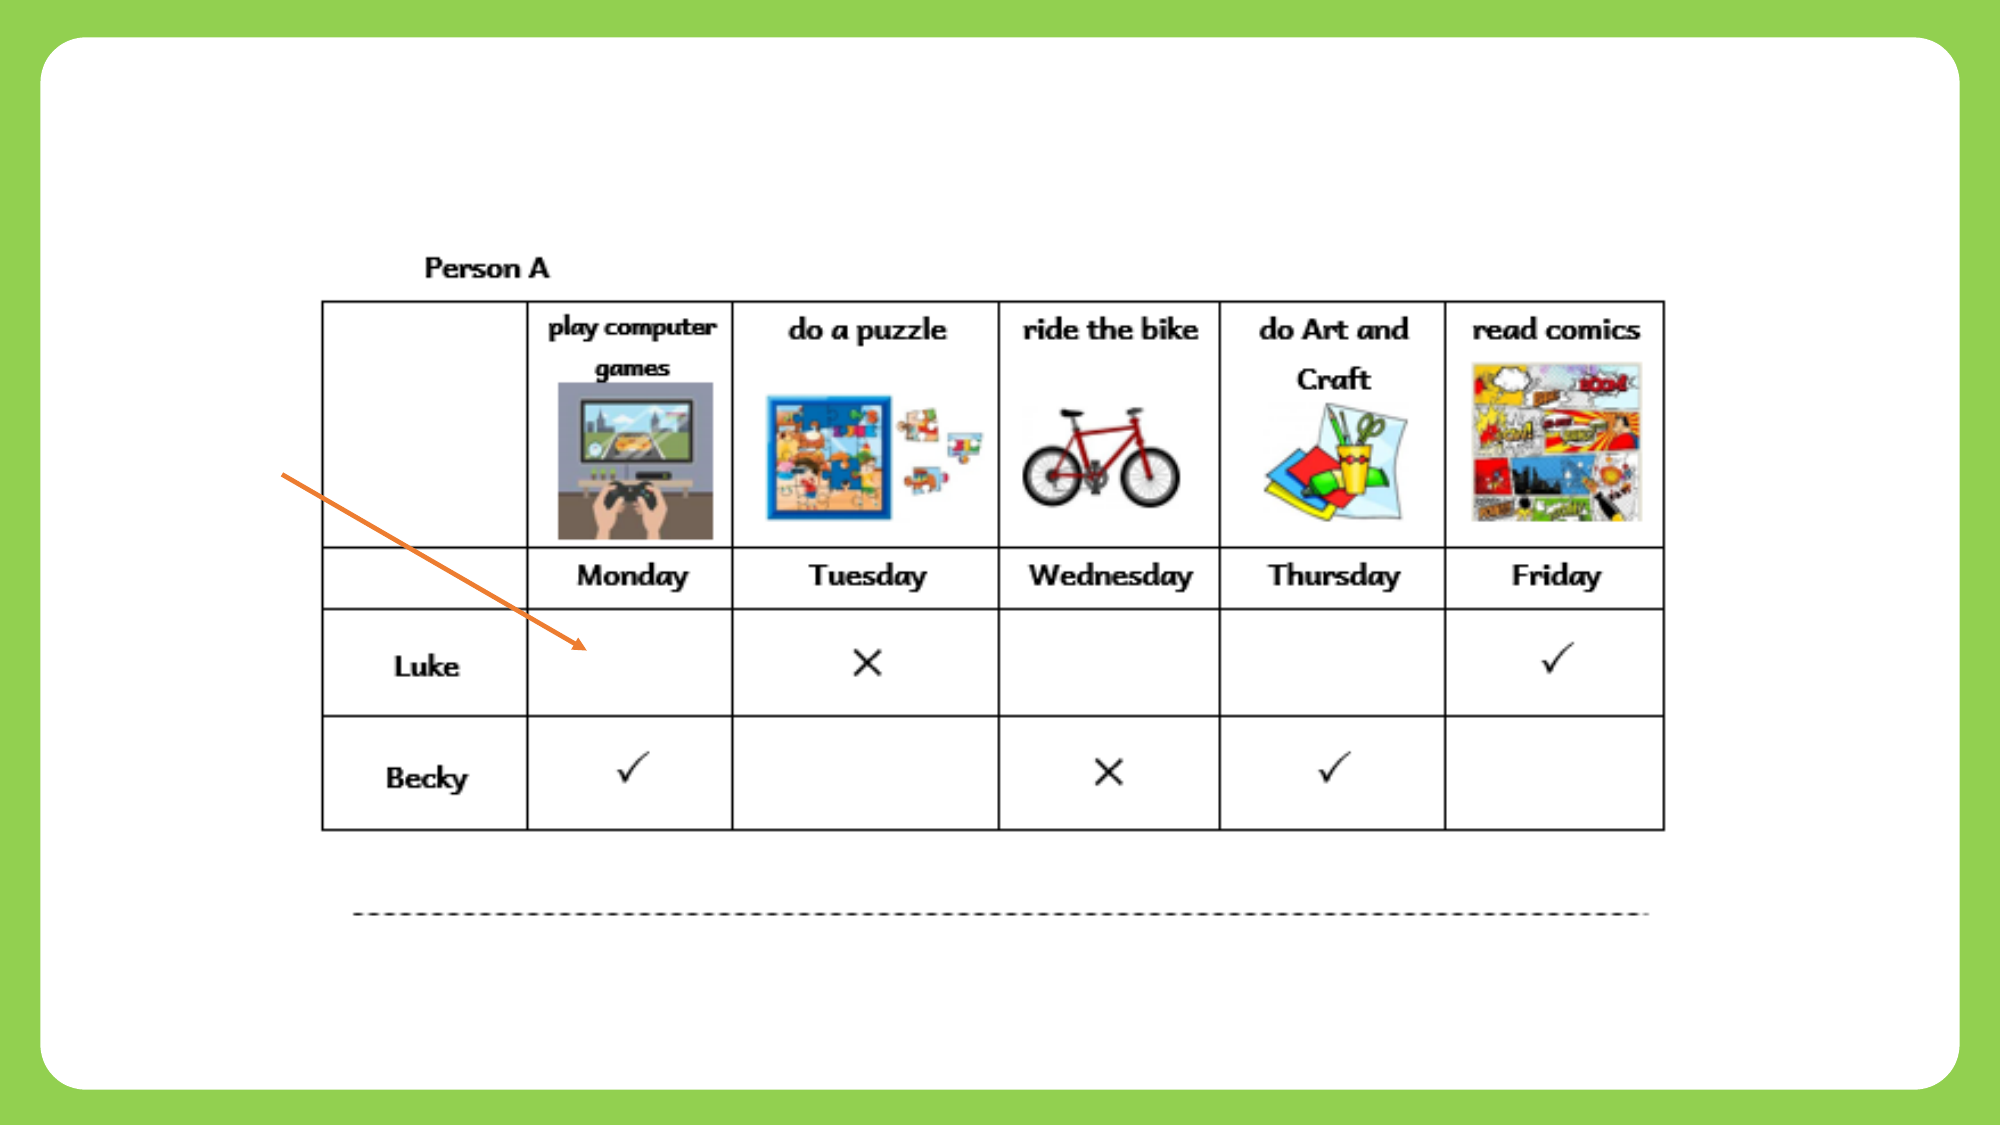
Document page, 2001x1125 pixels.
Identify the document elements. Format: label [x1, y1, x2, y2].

text_box [39, 36, 1961, 1091]
picture [281, 236, 1718, 956]
text_box [281, 474, 587, 651]
